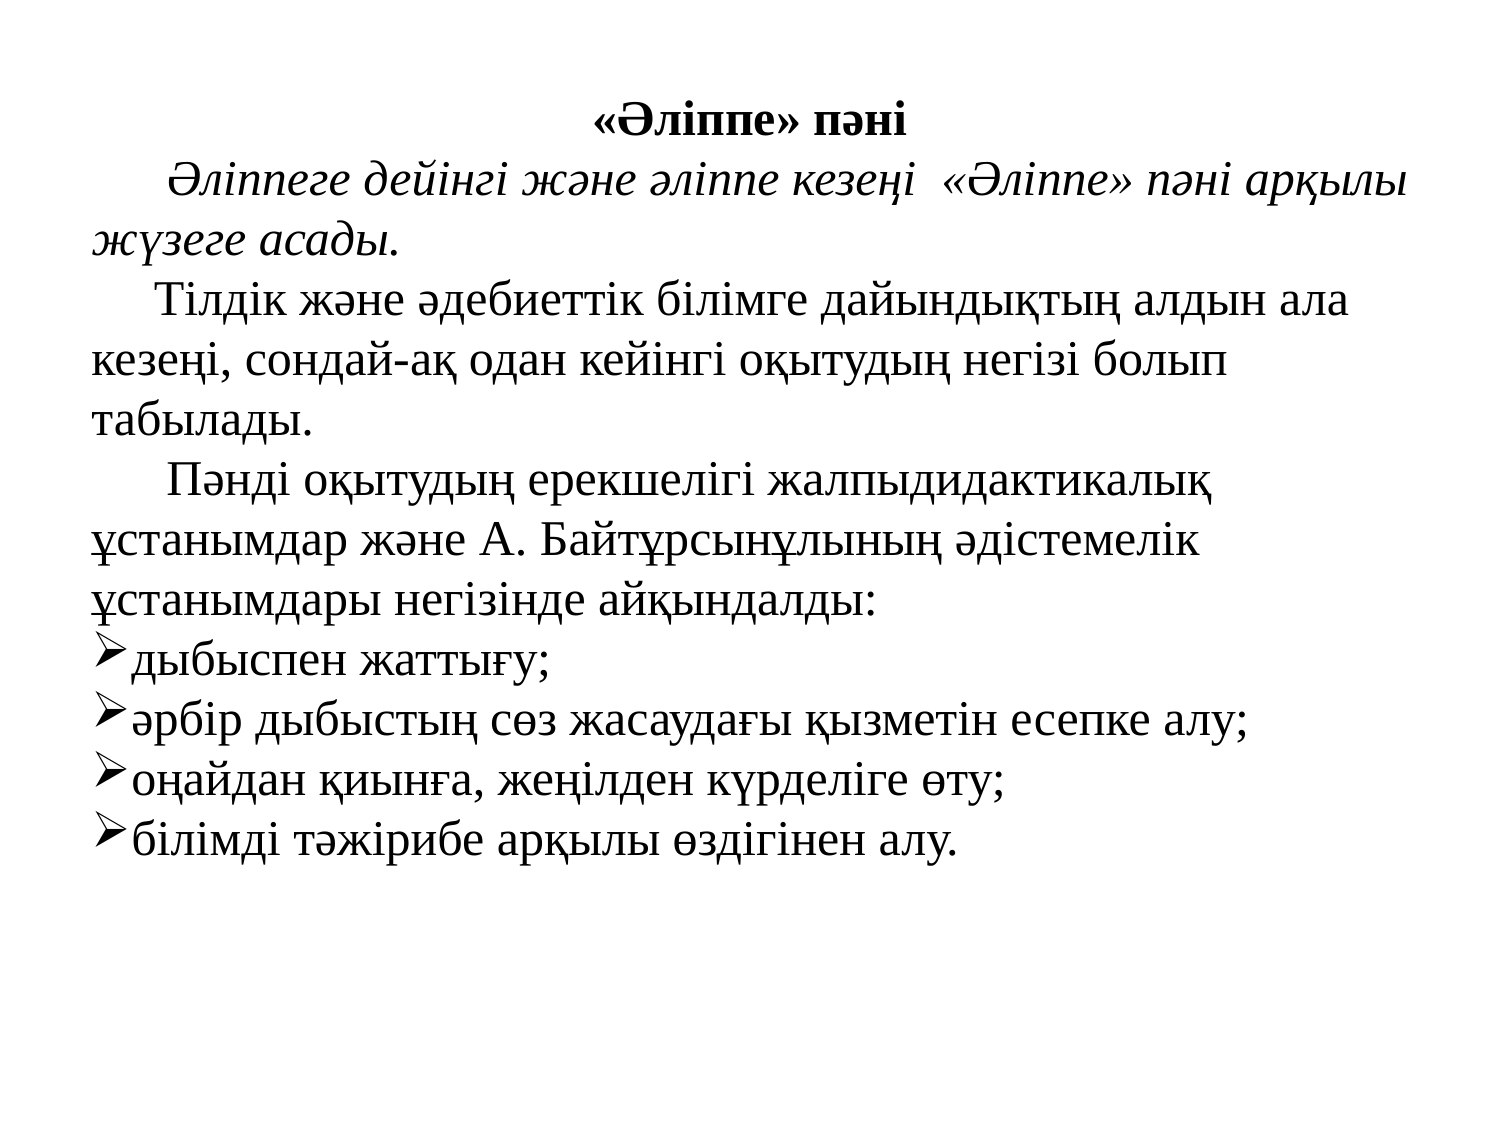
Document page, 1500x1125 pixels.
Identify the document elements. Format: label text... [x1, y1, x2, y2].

text_box «Әліппе» пәні Әліппеге дейінгі және әліппе кезеңі «Әліппе» пәні арқылы жүзеге асады. Тілдік және әдебиеттік білімге дайындықтың алдын ала кезеңі, сондай-ақ одан кейінгі оқытудың негізі болып табылады. Пәнді оқытудың ерекшелігі жалпыдидактикалық ұстанымдар және А. Байтұрсынұлының әдістемелік ұстанымдары негізінде айқындалды: дыбыспен жаттығу; әрбір дыбыстың сөз жасаудағы қызметін есепке алу; оңайдан қиынға, жеңілден күрделіге өту; білімді тәжірибе арқылы өздігінен алу. [76, 78, 1424, 873]
